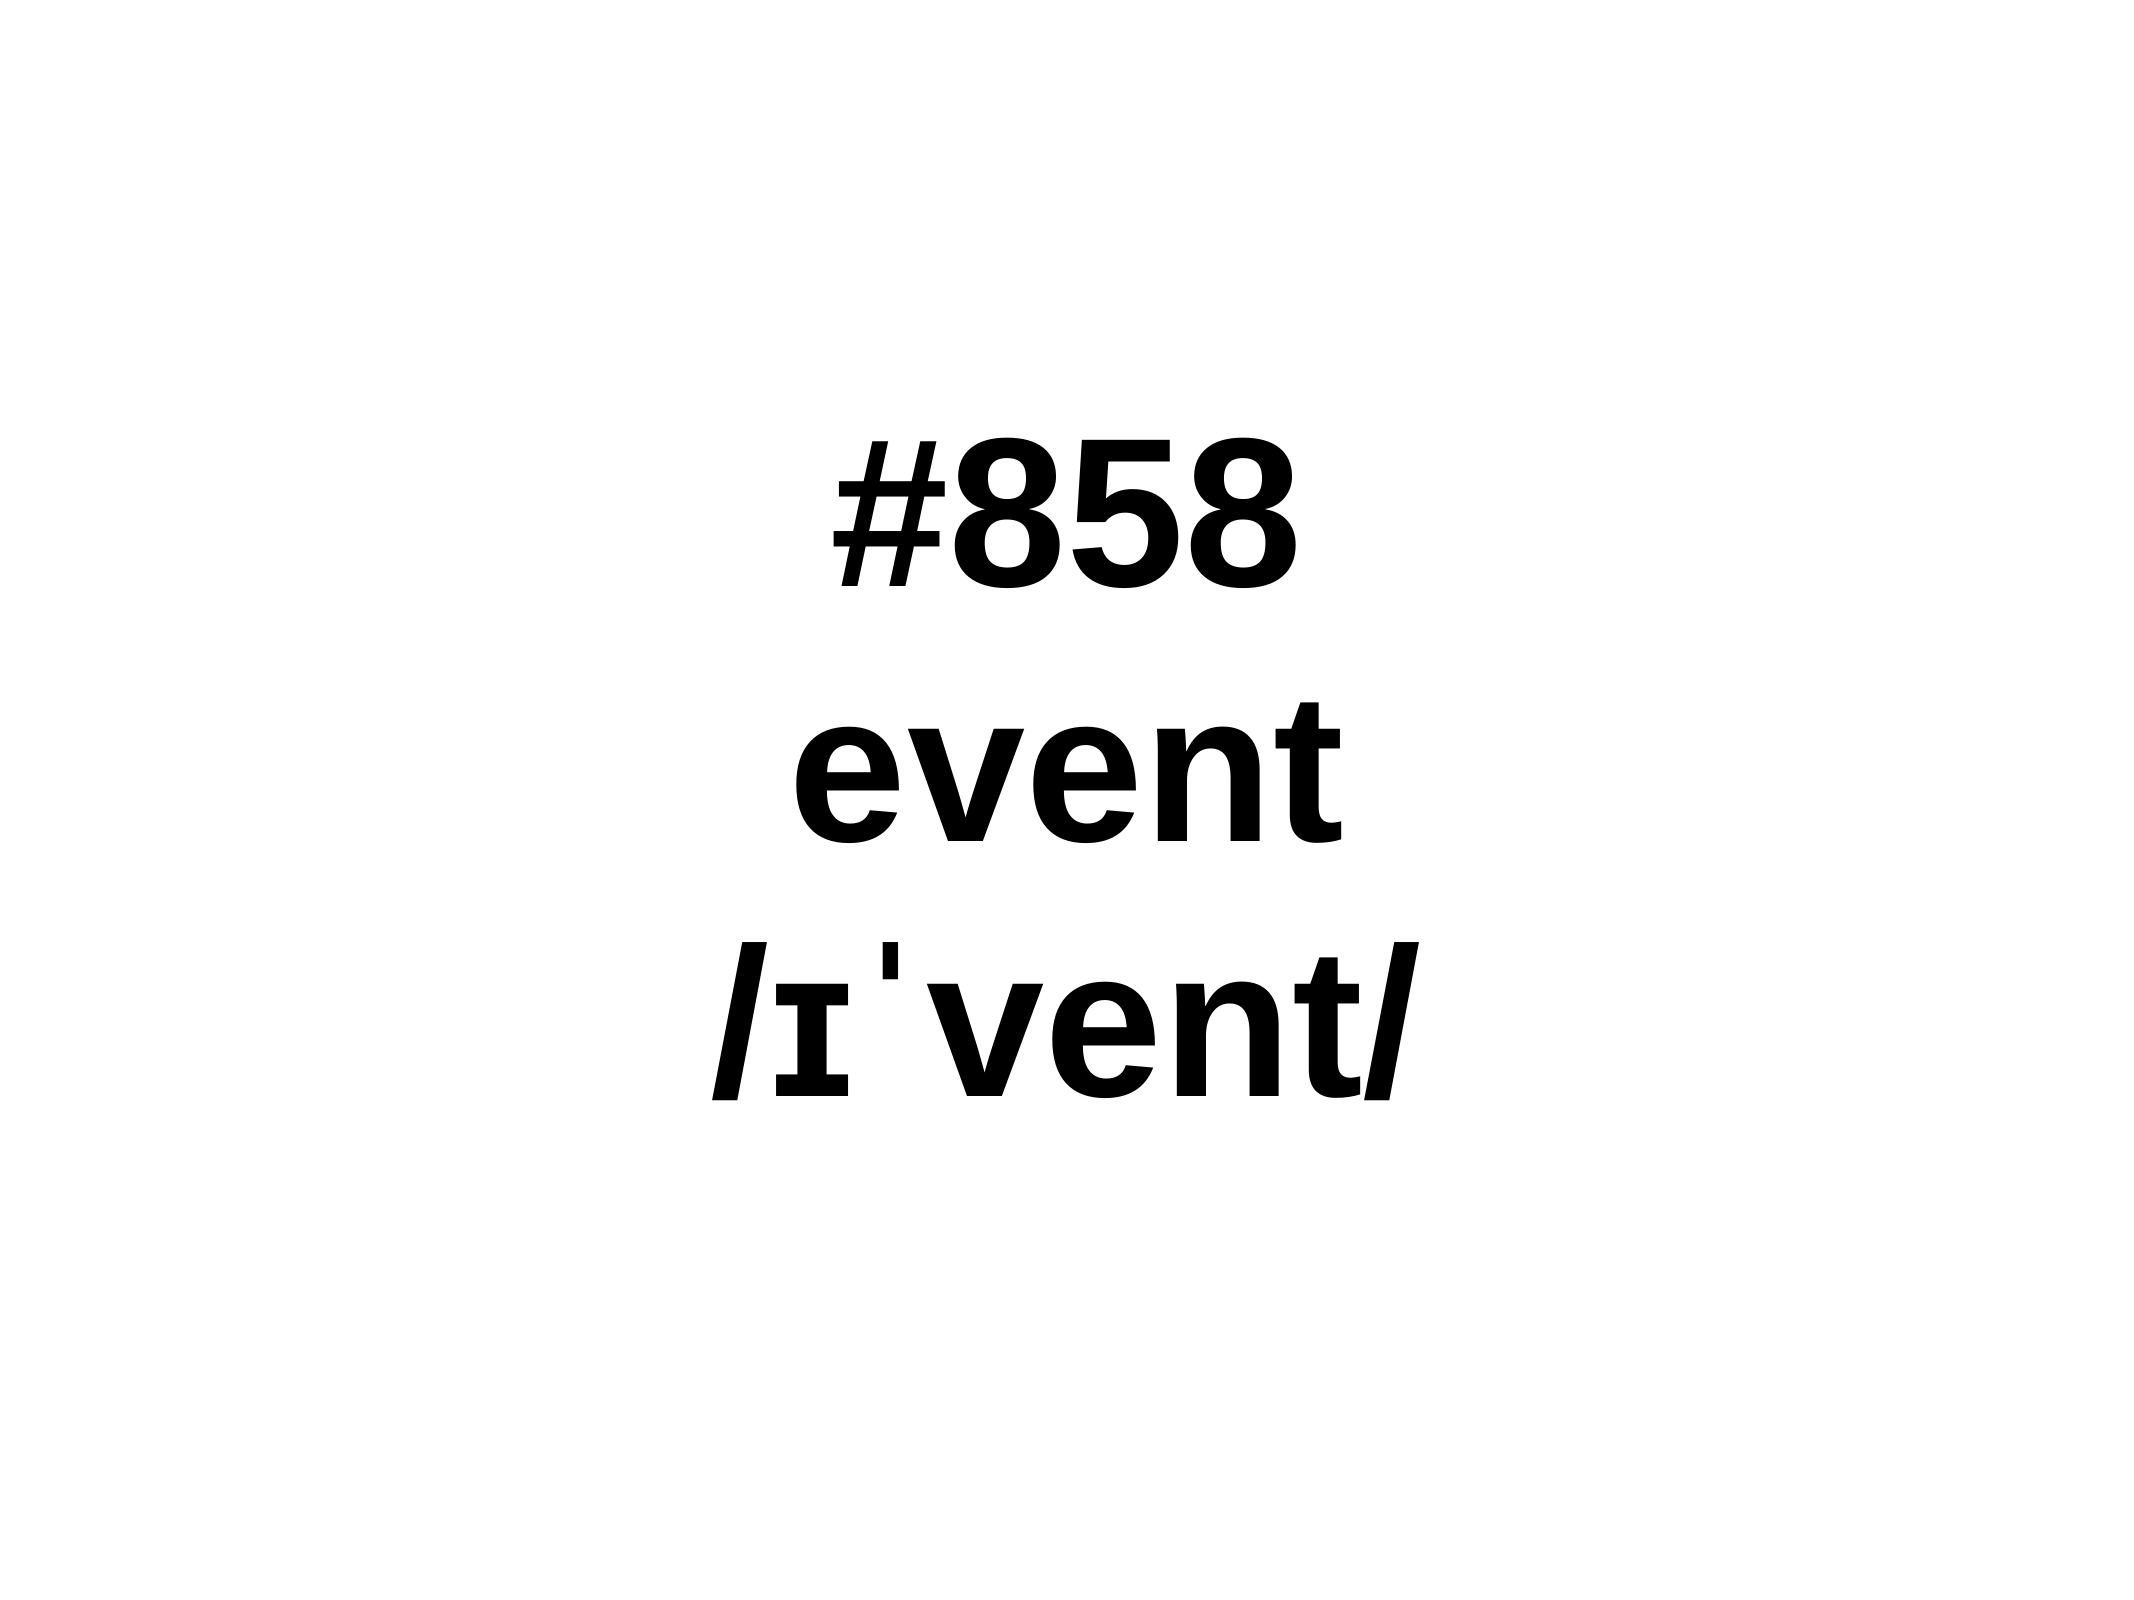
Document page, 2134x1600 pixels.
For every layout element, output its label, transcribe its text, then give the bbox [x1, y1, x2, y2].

list #858 event /ɪˈvent/ [207, 366, 1926, 1147]
